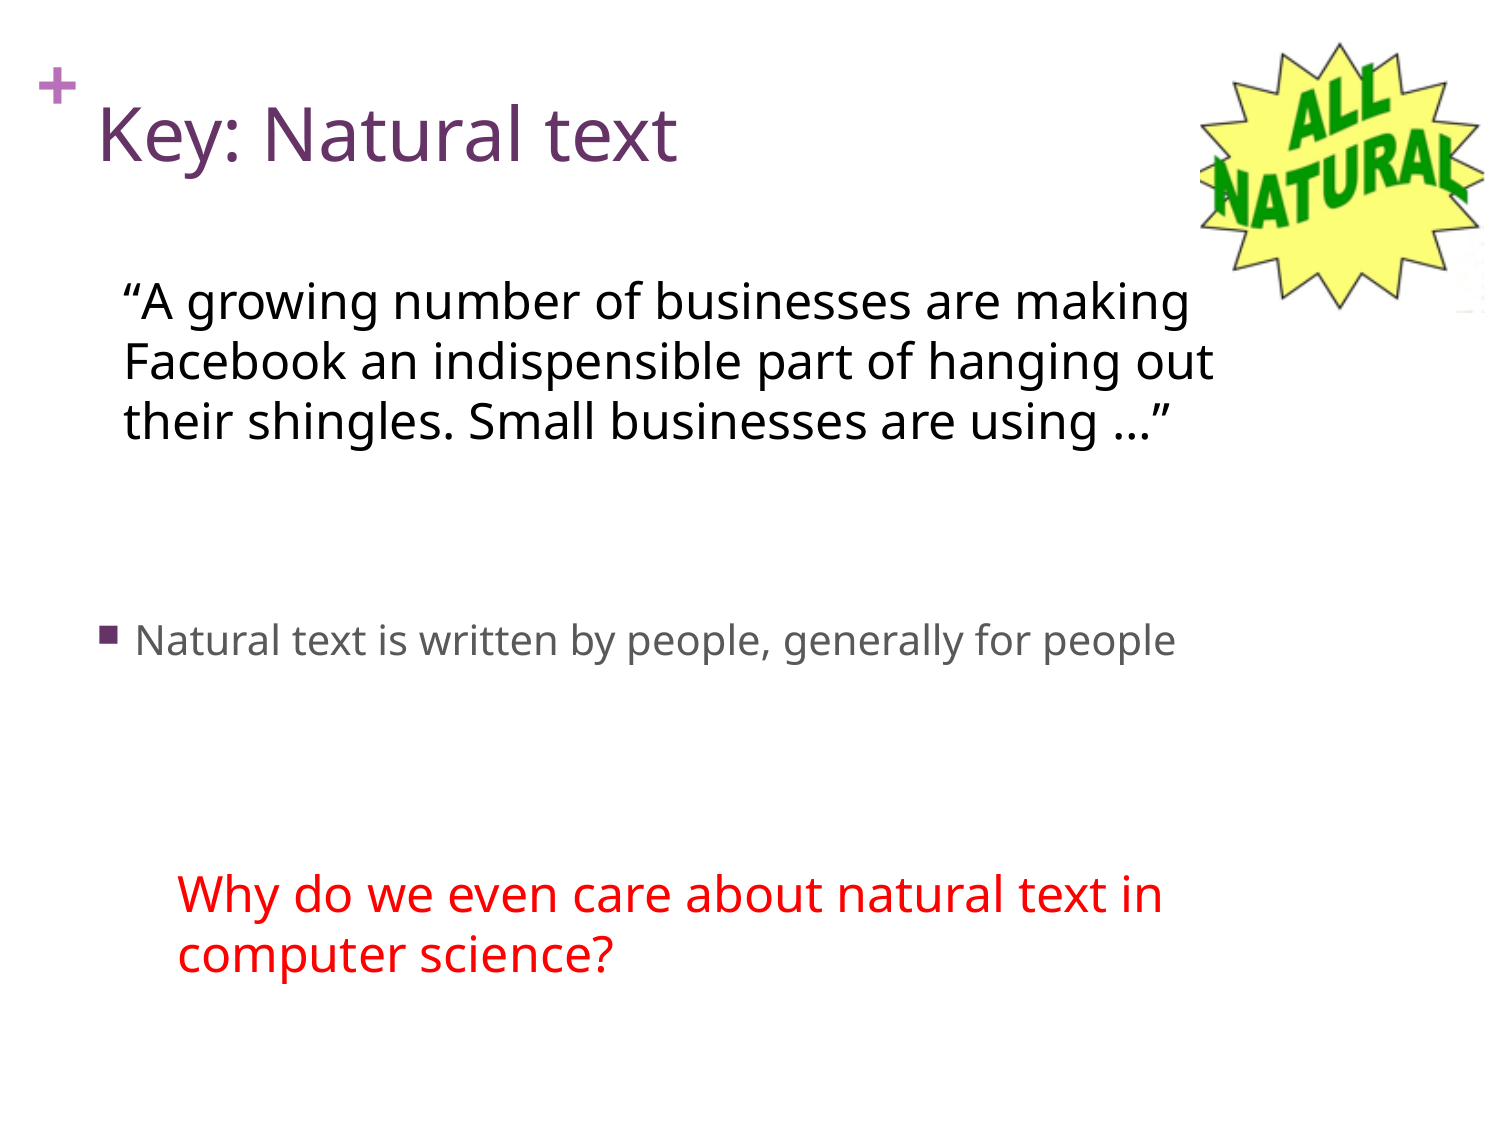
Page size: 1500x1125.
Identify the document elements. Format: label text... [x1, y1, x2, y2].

list Natural text is written by people, generally for people [81, 606, 1322, 713]
text_box Why do we even care about natural text in computer science? [162, 855, 1344, 990]
title Key: Natural text [81, 79, 1192, 263]
picture [1199, 8, 1488, 313]
text_box “A growing number of businesses are making Facebook an indispensible part of hanging out their shingles. Small businesses are using …” [108, 262, 1322, 458]
